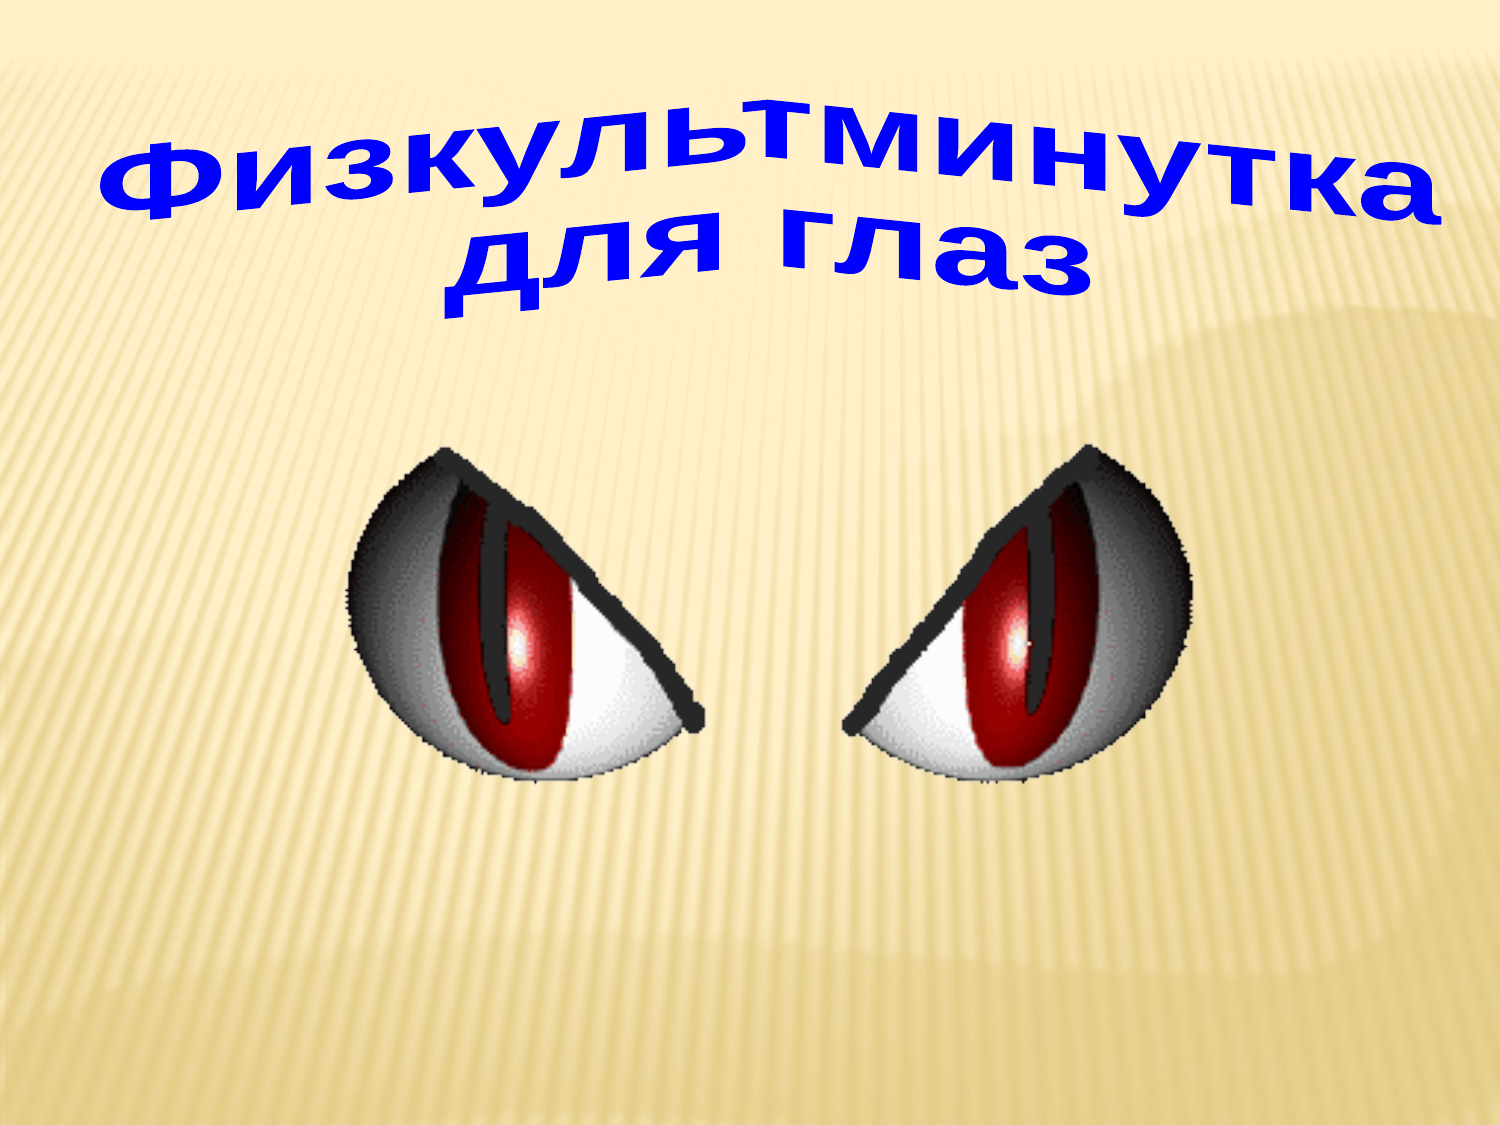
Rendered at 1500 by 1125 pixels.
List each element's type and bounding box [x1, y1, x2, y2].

picture [327, 433, 1215, 801]
